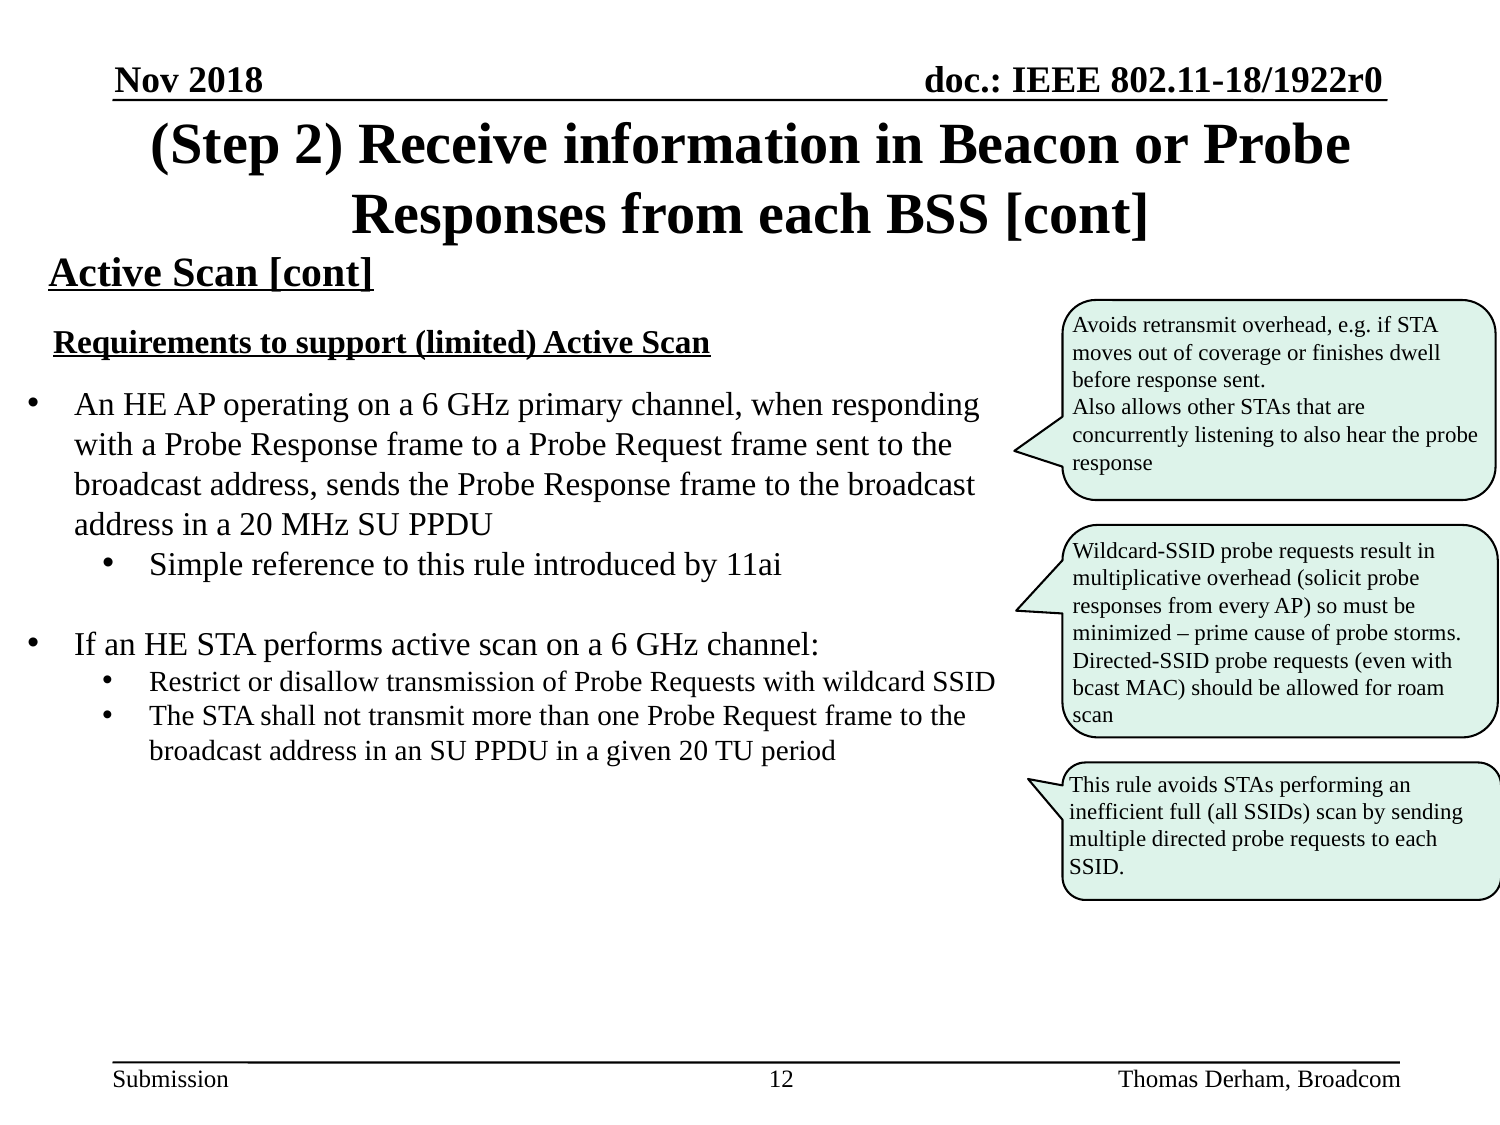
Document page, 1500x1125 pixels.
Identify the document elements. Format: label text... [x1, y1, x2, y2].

title (Step 2) Receive information in Beacon or Probe Responses from each BSS [cont] [33, 137, 1469, 213]
text_box Avoids retransmit overhead, e.g. if STA moves out of coverage or finishes dwell before response sent. Also allows other STAs that are concurrently listening to also hear the probe response [1014, 299, 1496, 501]
text_box An HE AP operating on a 6 GHz primary channel, when responding with a Probe Response frame to a Probe Request frame sent to the broadcast address, sends the Probe Response frame to the broadcast address in a 20 MHz SU PPDU Simple reference to this rule introduced by 11ai If an HE STA performs active scan on a 6 GHz channel: Restrict or disallow transmission of Probe Requests with wildcard SSID The STA shall not transmit more than one Probe Request frame to the broadcast address in an SU PPDU in a given 20 TU period [12, 374, 1063, 964]
footer Thomas Derham, Broadcom [1113, 1061, 1402, 1093]
slide_number 12 [624, 1062, 938, 1101]
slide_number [114, 8, 265, 101]
text_box This rule avoids STAs performing an inefficient full (all SSIDs) scan by sending multiple directed probe requests to each SSID. [1028, 762, 1500, 900]
text_box Wildcard-SSID probe requests result in multiplicative overhead (solicit probe responses from every AP) so must be minimized – prime cause of probe storms. Directed-SSID probe requests (even with bcast MAC) should be allowed for roam scan [1016, 524, 1498, 738]
text_box Active Scan [cont] [33, 237, 450, 303]
text_box Requirements to support (limited) Active Scan [38, 312, 727, 368]
